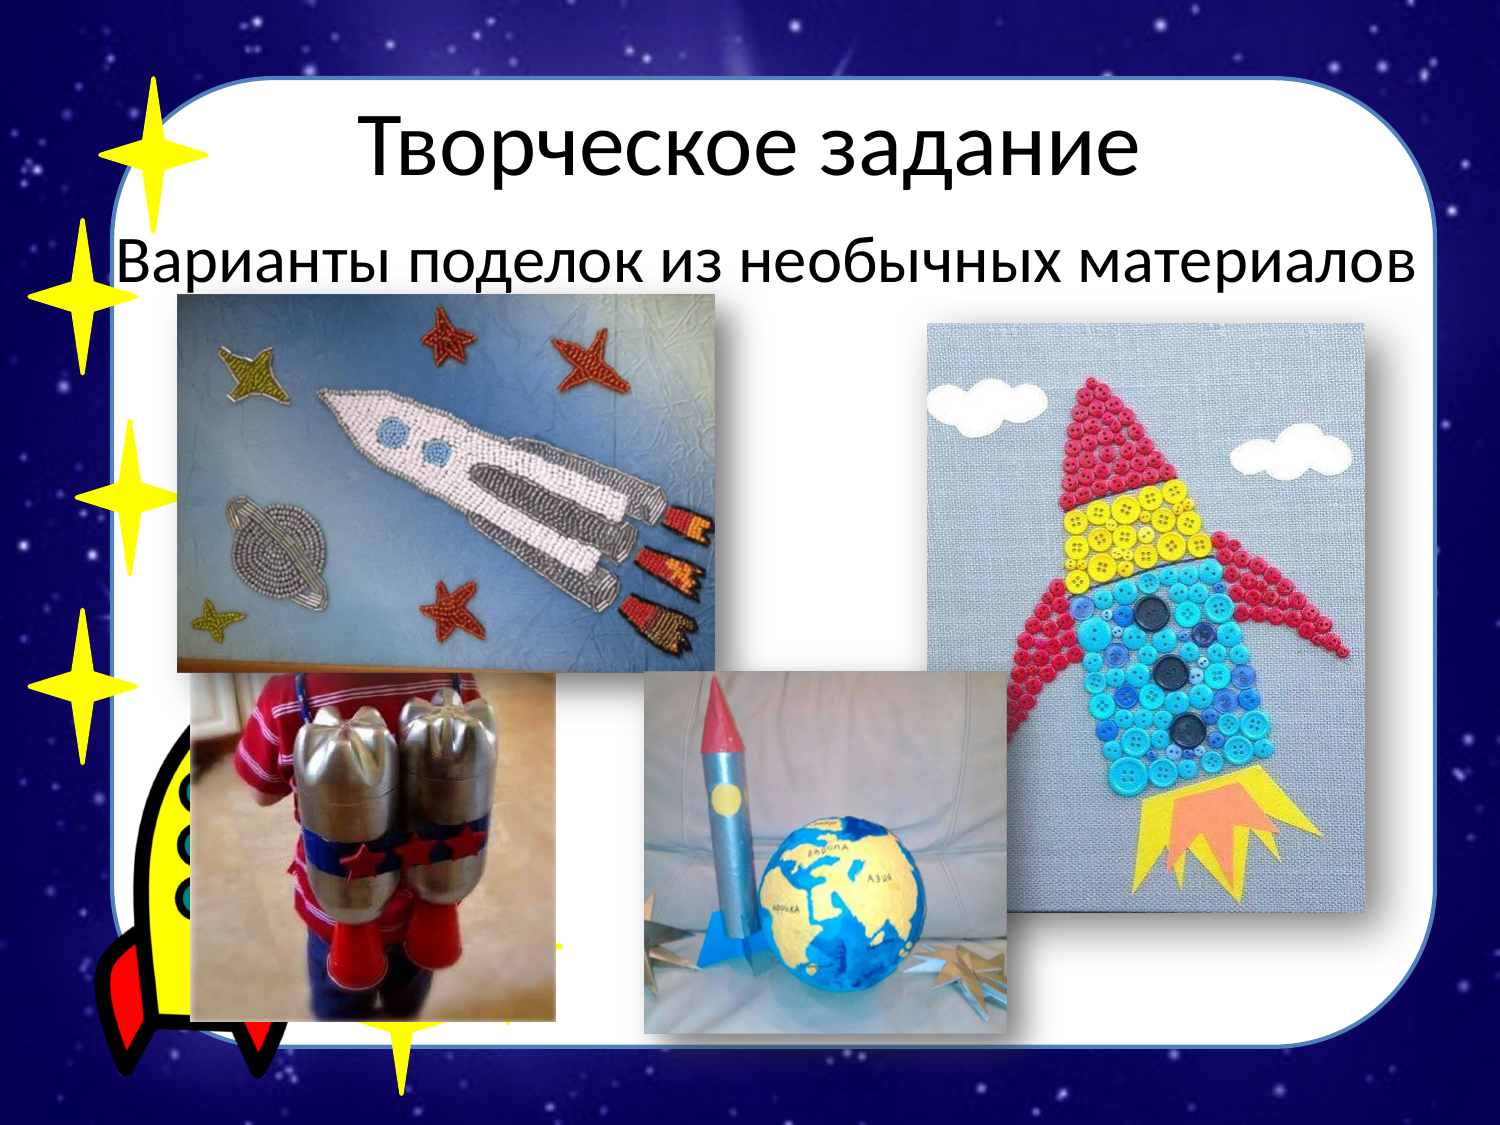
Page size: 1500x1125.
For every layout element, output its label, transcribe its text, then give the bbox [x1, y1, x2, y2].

list Варианты поделок из необычных материалов [100, 208, 1451, 350]
picture [0, 0, 1500, 1125]
title Творческое задание [75, 45, 1425, 233]
